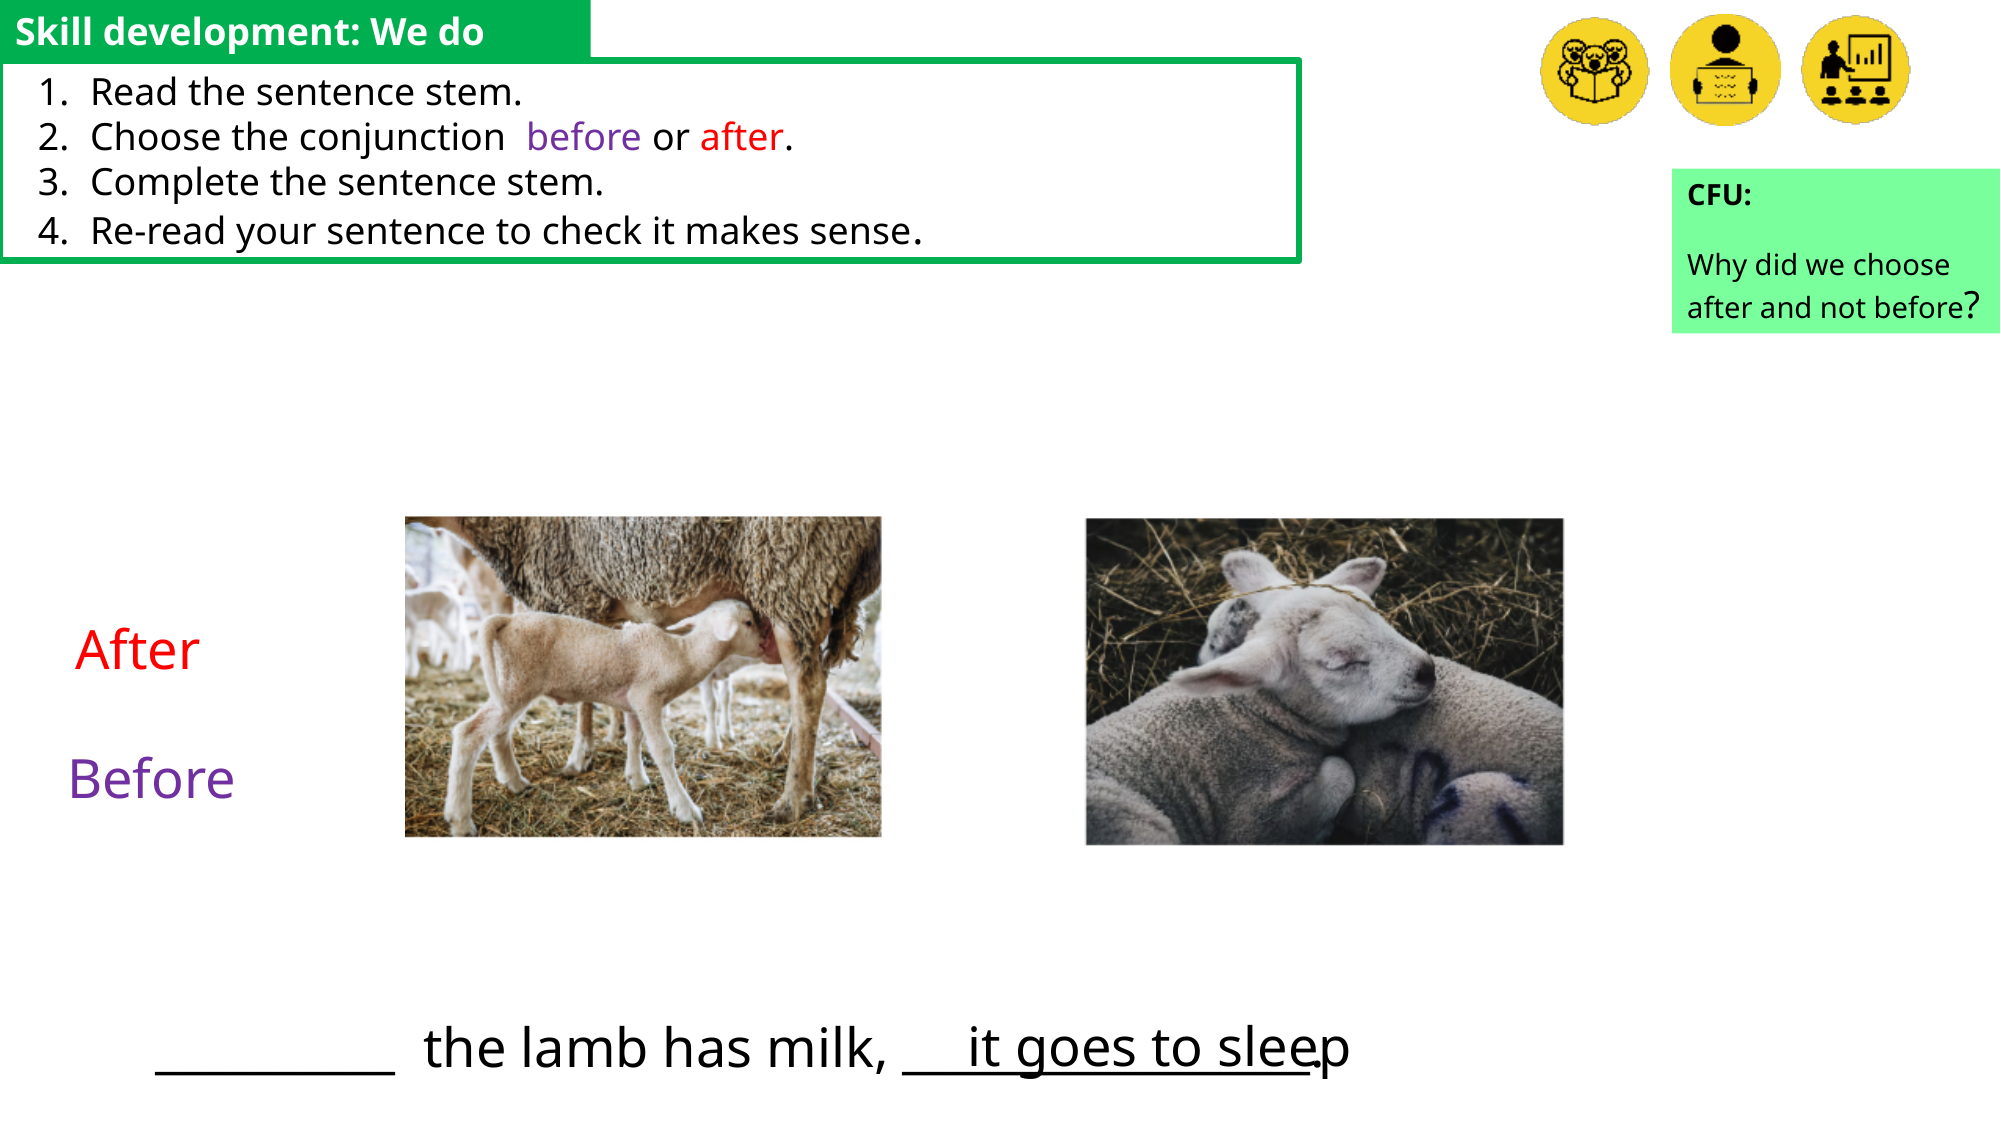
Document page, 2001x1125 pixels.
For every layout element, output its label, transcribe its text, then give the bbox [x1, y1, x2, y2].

list [28, 14, 1972, 984]
text_box Skill development: We do [0, 0, 591, 60]
picture [1670, 14, 1781, 126]
picture [1800, 14, 1912, 126]
text_box Read the sentence stem. Choose the conjunction before or after. Complete the sentence stem. Re-read your sentence to check it makes sense. [0, 60, 1300, 261]
text_box After [60, 608, 279, 688]
text_box CFU: Why did we choose after and not before? [1672, 168, 2000, 334]
text_box __________ the lamb has milk, _________________. [140, 1006, 1931, 1086]
text_box it goes to sleep [952, 1004, 1651, 1085]
picture [1539, 16, 1651, 128]
picture [1082, 517, 1568, 847]
picture [405, 512, 885, 842]
text_box Before [52, 736, 344, 817]
